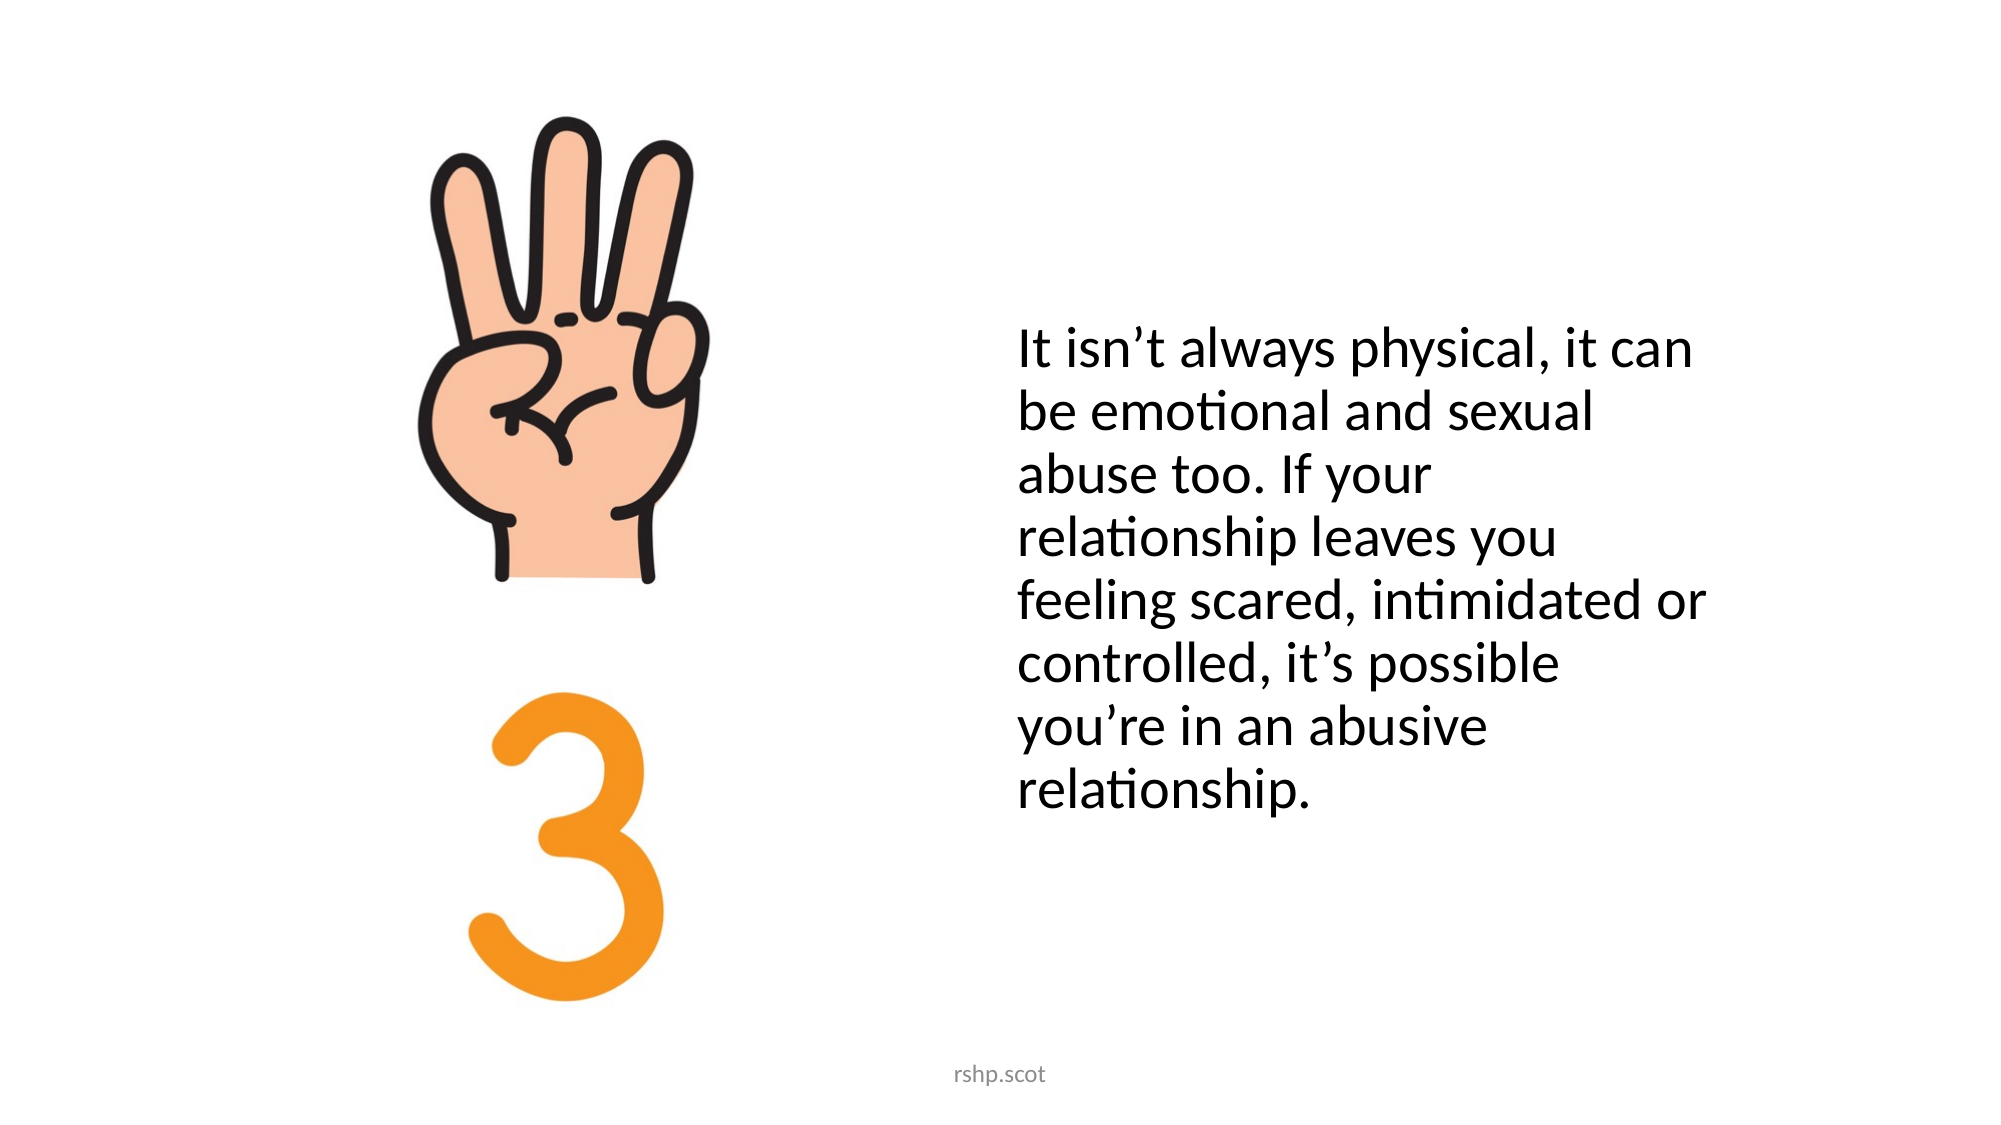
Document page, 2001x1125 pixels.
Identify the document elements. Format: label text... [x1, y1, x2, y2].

picture [276, 0, 935, 1125]
footer rshp.scot [935, 1042, 1338, 1103]
text_box It isn’t always physical, it can be emotional and sexual abuse too. If your relationship leaves you feeling scared, intimidated or controlled, it’s possible you’re in an abusive relationship. [1002, 309, 1723, 931]
